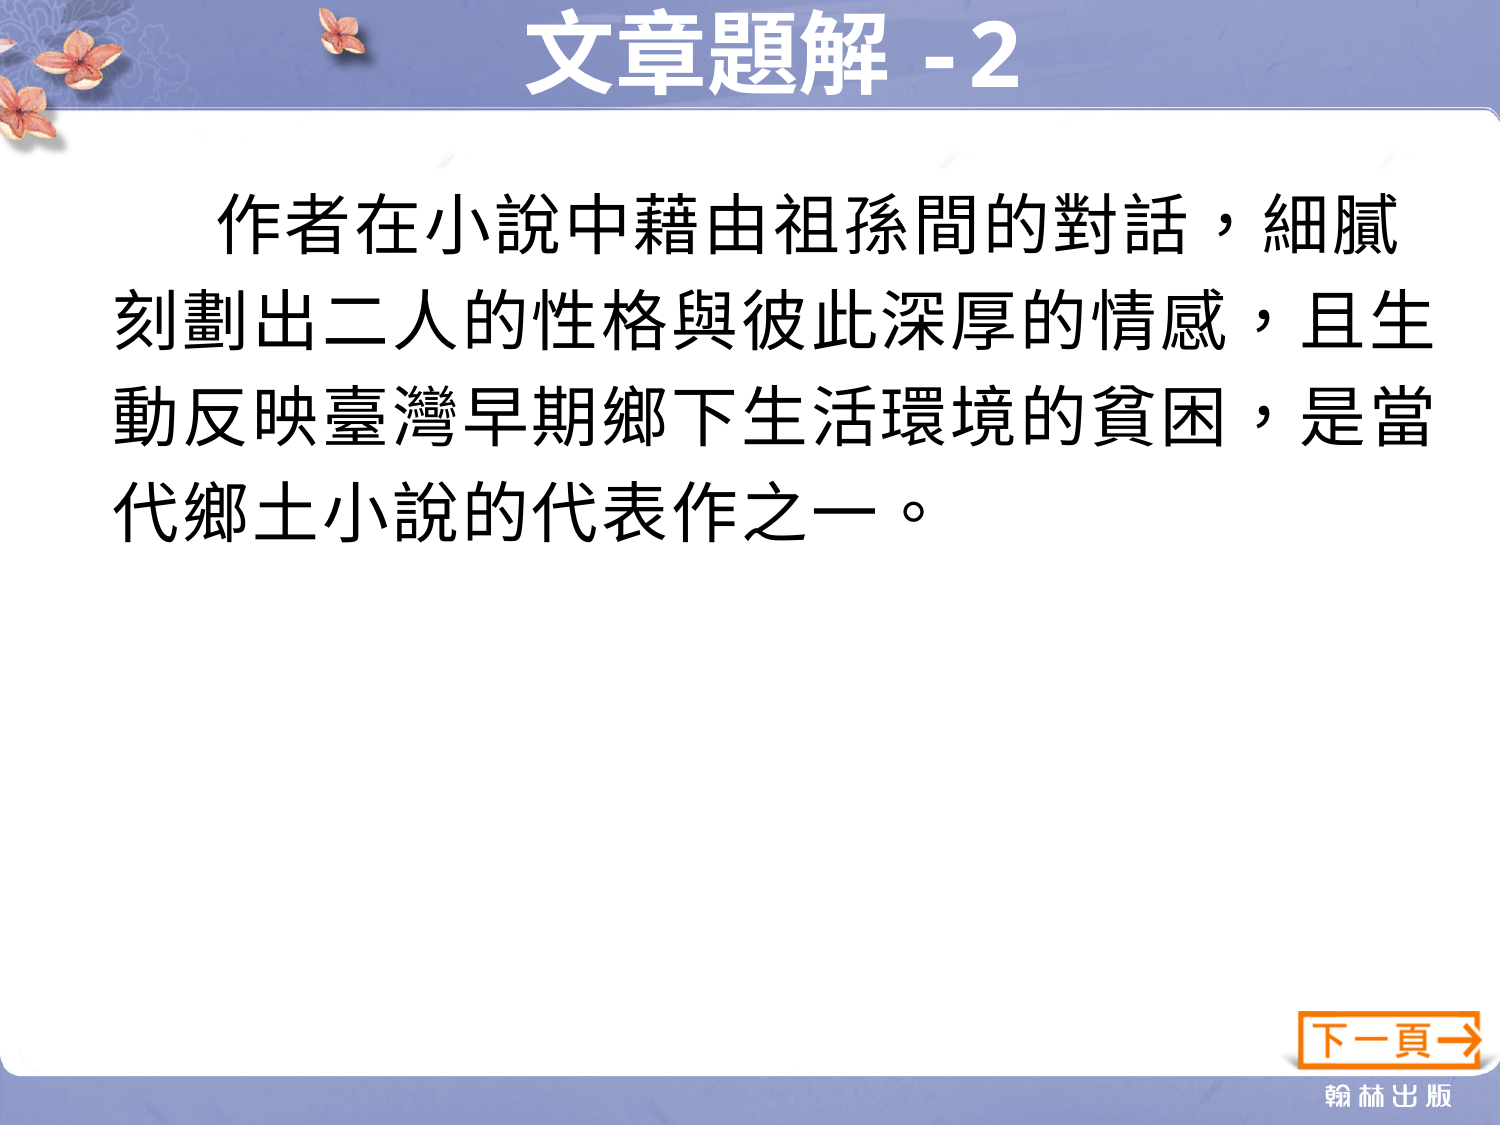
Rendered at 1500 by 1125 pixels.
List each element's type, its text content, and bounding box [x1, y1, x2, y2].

picture [0, 0, 1500, 1125]
text_box 文章題解-2 [383, 0, 1164, 114]
list 作者在小說中藉由祖孫間的對話，細膩刻劃出二人的性格與彼此深厚的情感，且生動反映臺灣早期鄉下生活環境的貧困，是當代鄉土小說的代表作之一。 [53, 159, 1477, 905]
